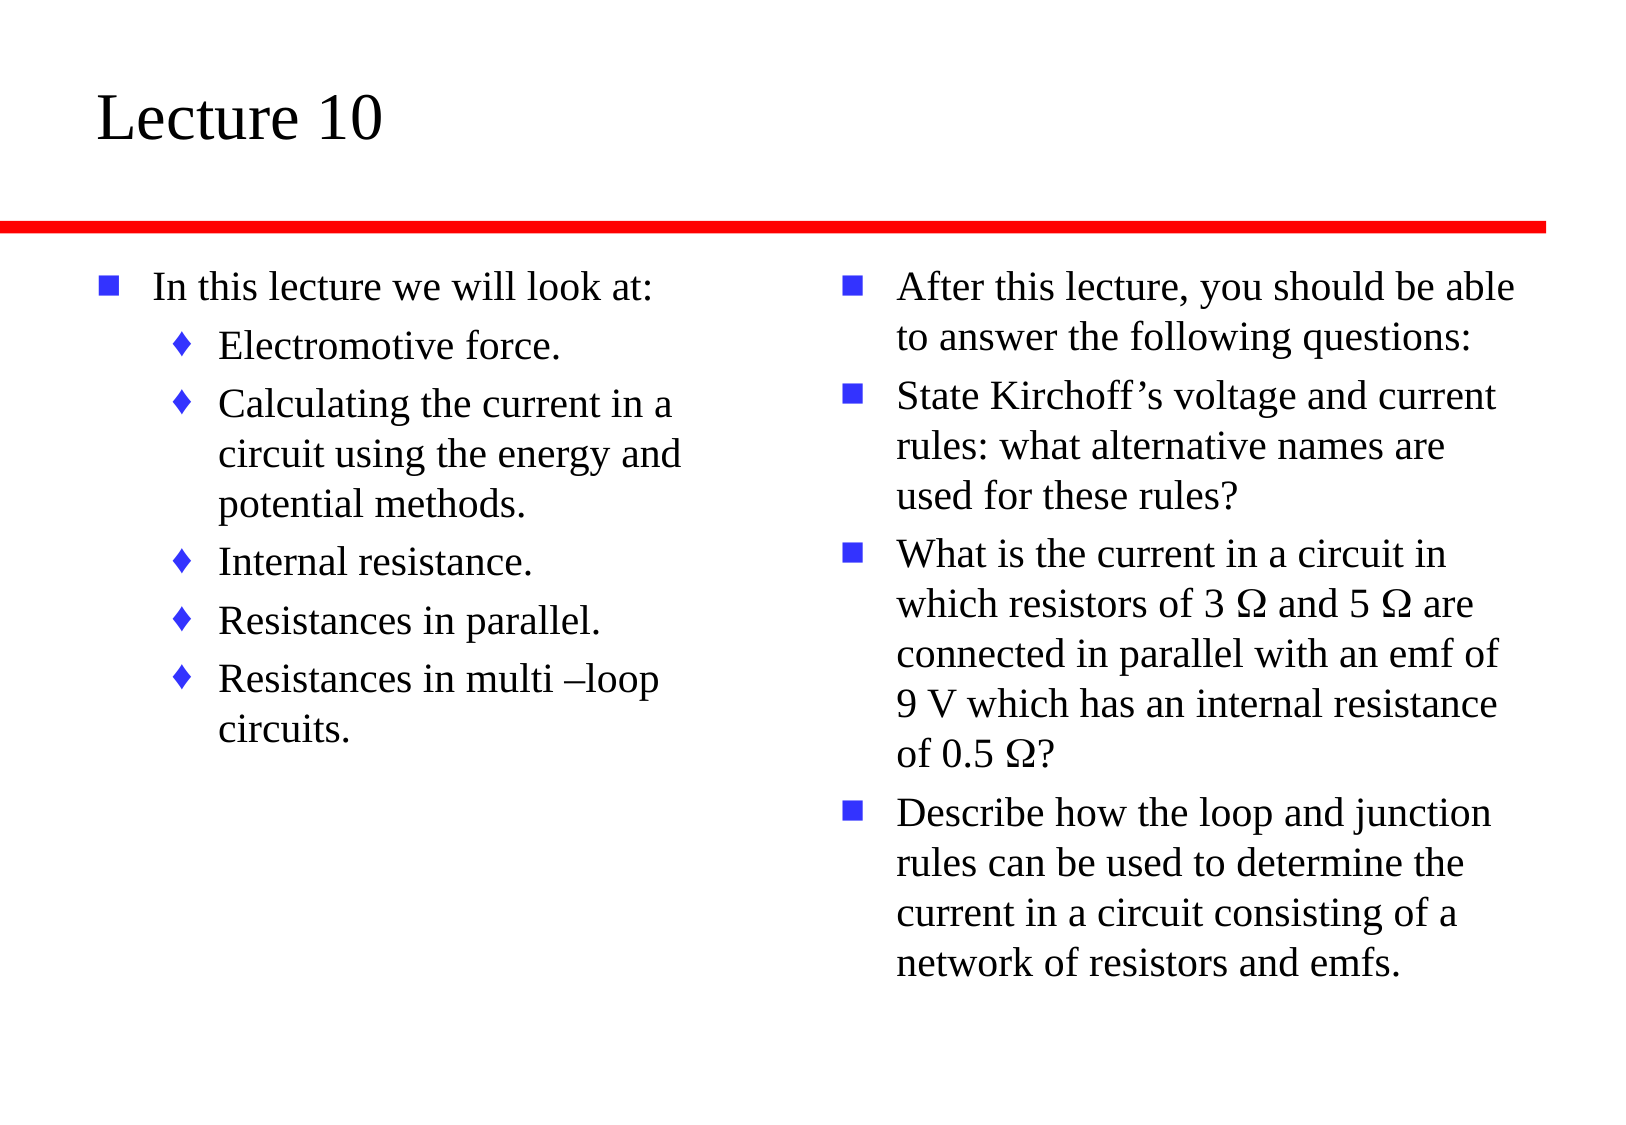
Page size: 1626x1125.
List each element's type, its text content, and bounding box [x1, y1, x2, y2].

list After this lecture, you should be able to answer the following questions: State Kirchoff’s voltage and current rules: what alternative names are used for these rules? What is the current in a circuit in which resistors of 3 W and 5 W are connected in parallel with an emf of 9 V which has an internal resistance of 0.5 W? Describe how the loop and junction rules can be used to determine the current in a circuit consisting of a network of resistors and emfs. [824, 251, 1544, 1095]
list In this lecture we will look at: Electromotive force. Calculating the current in a circuit using the energy and potential methods. Internal resistance. Resistances in parallel. Resistances in multi –loop circuits. [80, 251, 801, 1095]
title Lecture 10 [80, 18, 1544, 207]
